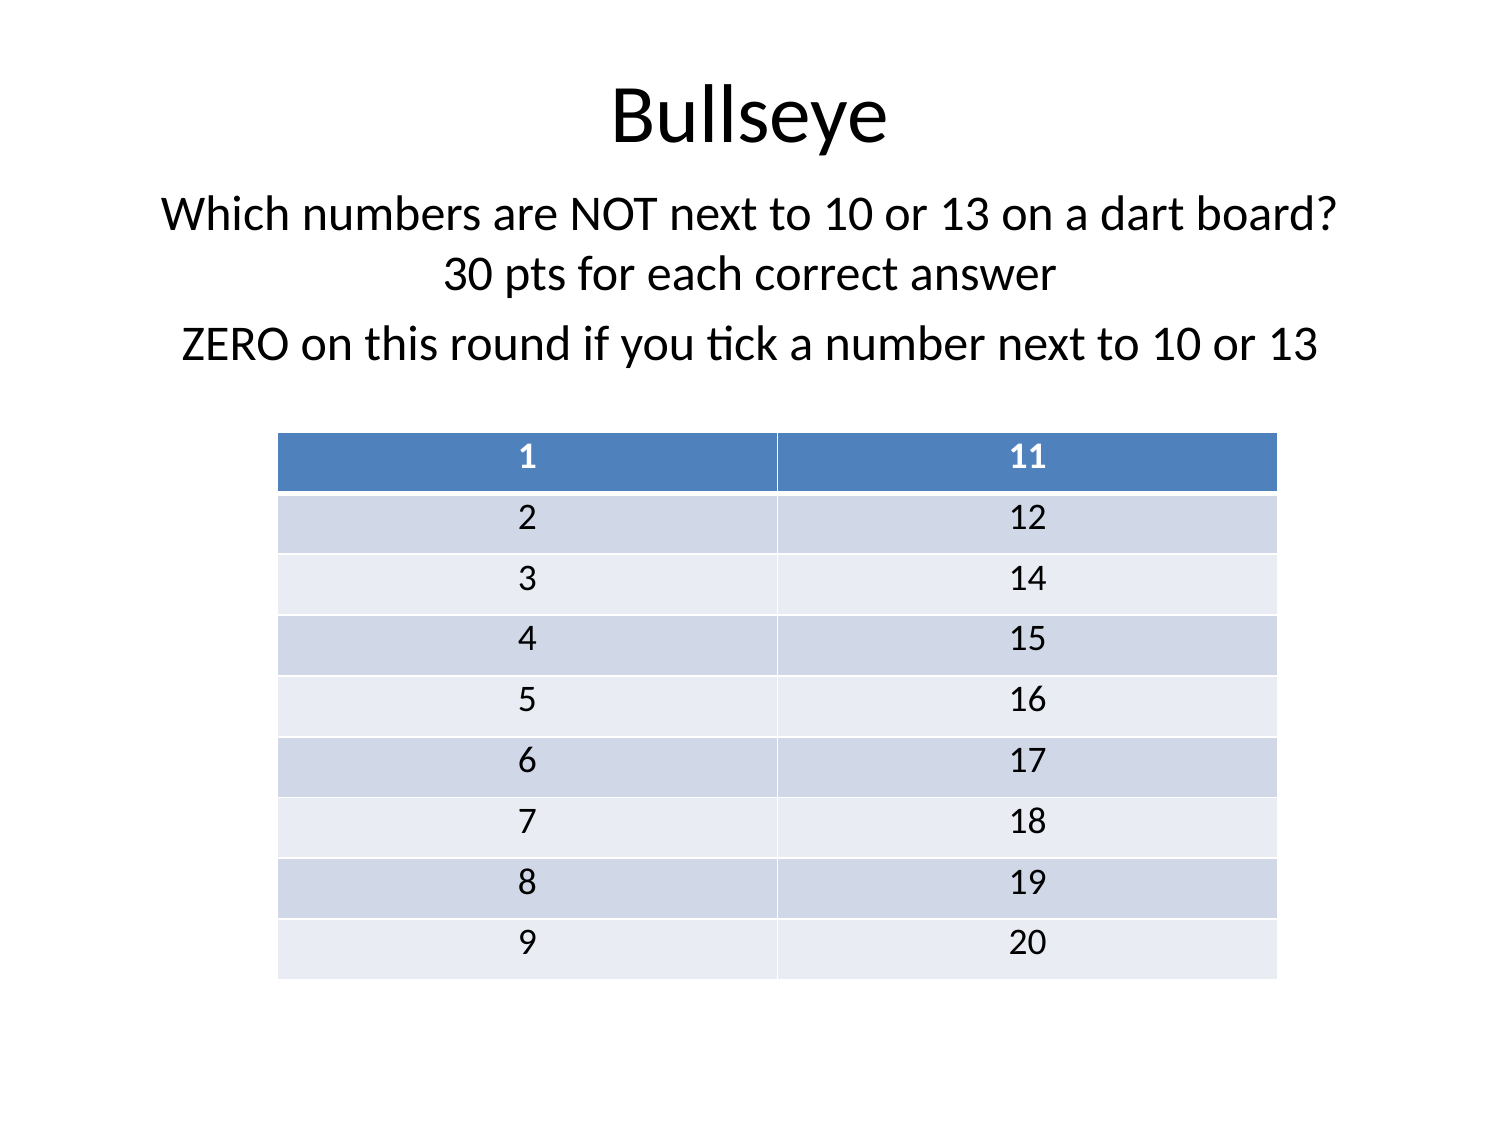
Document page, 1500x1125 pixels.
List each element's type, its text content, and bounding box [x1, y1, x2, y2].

table_cell 4 [278, 616, 777, 675]
table_cell 12 [778, 496, 1277, 553]
table_cell 14 [778, 555, 1277, 614]
table_cell 2 [278, 496, 777, 553]
table_cell 8 [278, 859, 777, 918]
table_cell 15 [778, 616, 1277, 675]
table_cell 19 [778, 859, 1277, 918]
table_cell 16 [778, 677, 1277, 736]
table_cell 3 [278, 555, 777, 614]
table_cell 20 [778, 920, 1277, 979]
table_cell 6 [278, 738, 777, 797]
table_cell 9 [278, 920, 777, 979]
list Which numbers are NOT next to 10 or 13 on a dart board? 30 pts for each correct answer ZERO on this round if you tick a number next to 10 or 13 [75, 172, 1425, 1005]
table_cell 7 [278, 798, 777, 857]
table_cell 18 [778, 798, 1277, 857]
title Bullseye [75, 45, 1425, 172]
table_cell 5 [278, 677, 777, 736]
table_header 1 [278, 433, 777, 491]
table_cell 17 [778, 738, 1277, 797]
table_header 11 [778, 433, 1277, 491]
